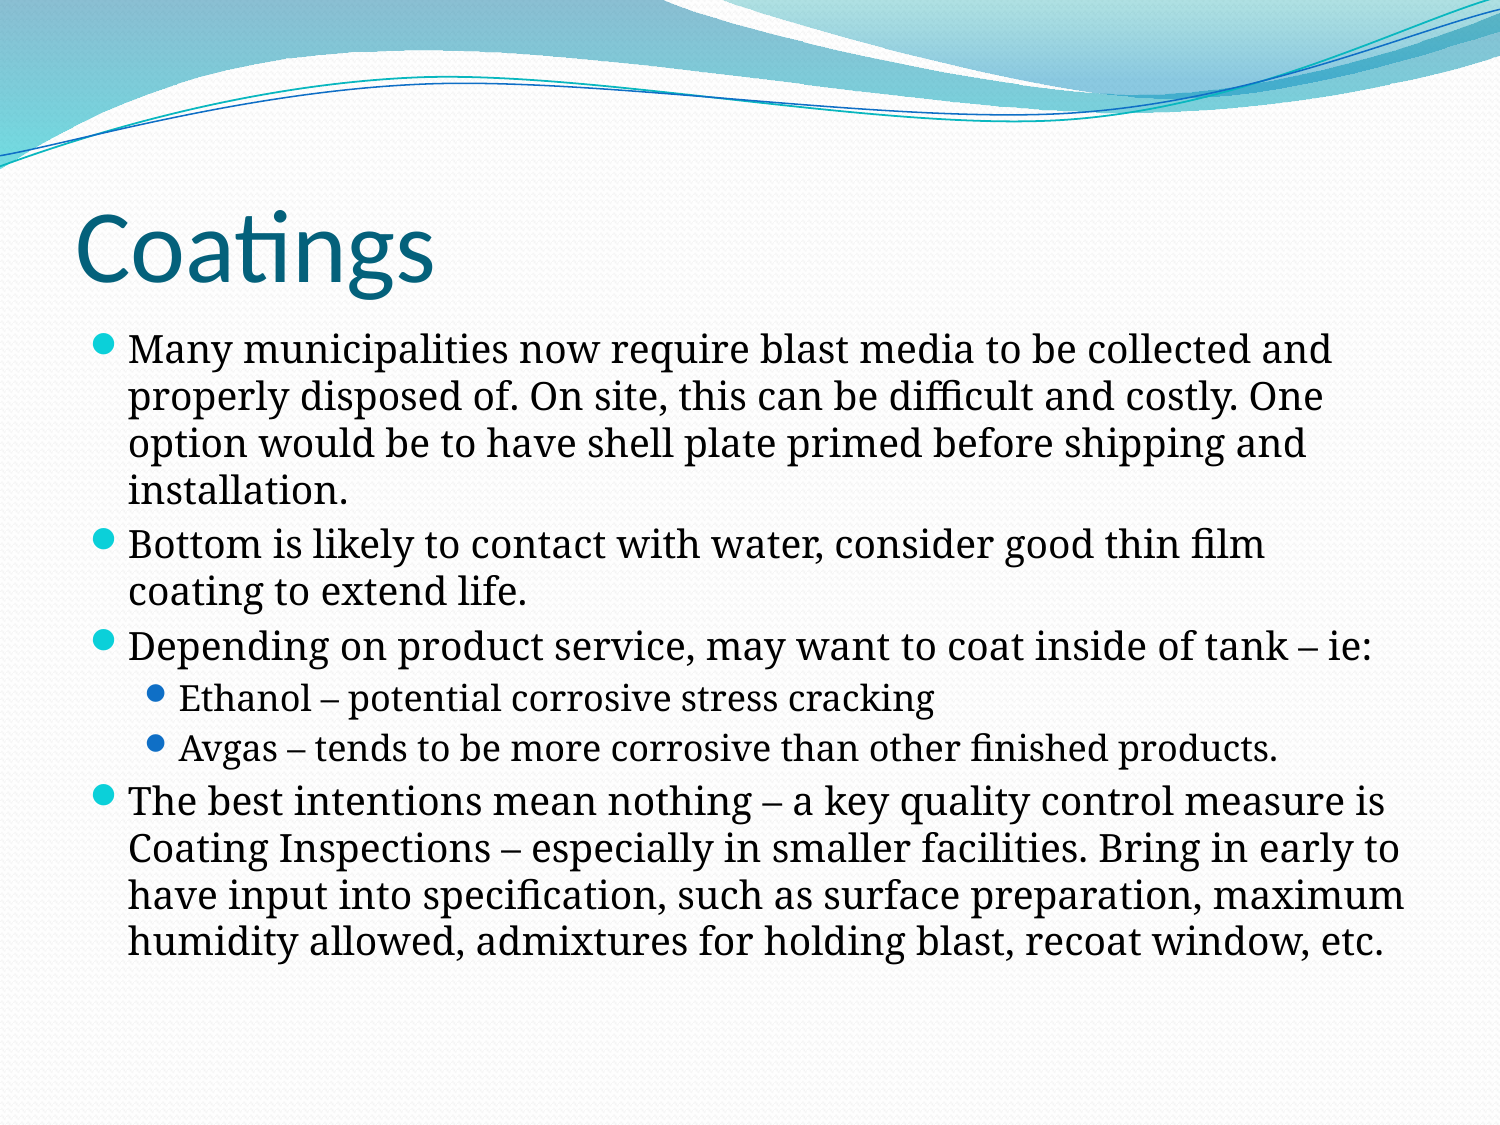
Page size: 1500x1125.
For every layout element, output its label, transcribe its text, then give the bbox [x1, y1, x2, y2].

title Coatings [75, 115, 1425, 303]
list Many municipalities now require blast media to be collected and properly disposed of. On site, this can be difficult and costly. One option would be to have shell plate primed before shipping and installation. Bottom is likely to contact with water, consider good thin film coating to extend life. Depending on product service, may want to coat inside of tank – ie: Ethanol – potential corrosive stress cracking Avgas – tends to be more corrosive than other finished products. The best intentions mean nothing – a key quality control measure is Coating Inspections – especially in smaller facilities. Bring in early to have input into specification, such as surface preparation, maximum humidity allowed, admixtures for holding blast, recoat window, etc. [75, 317, 1425, 1038]
